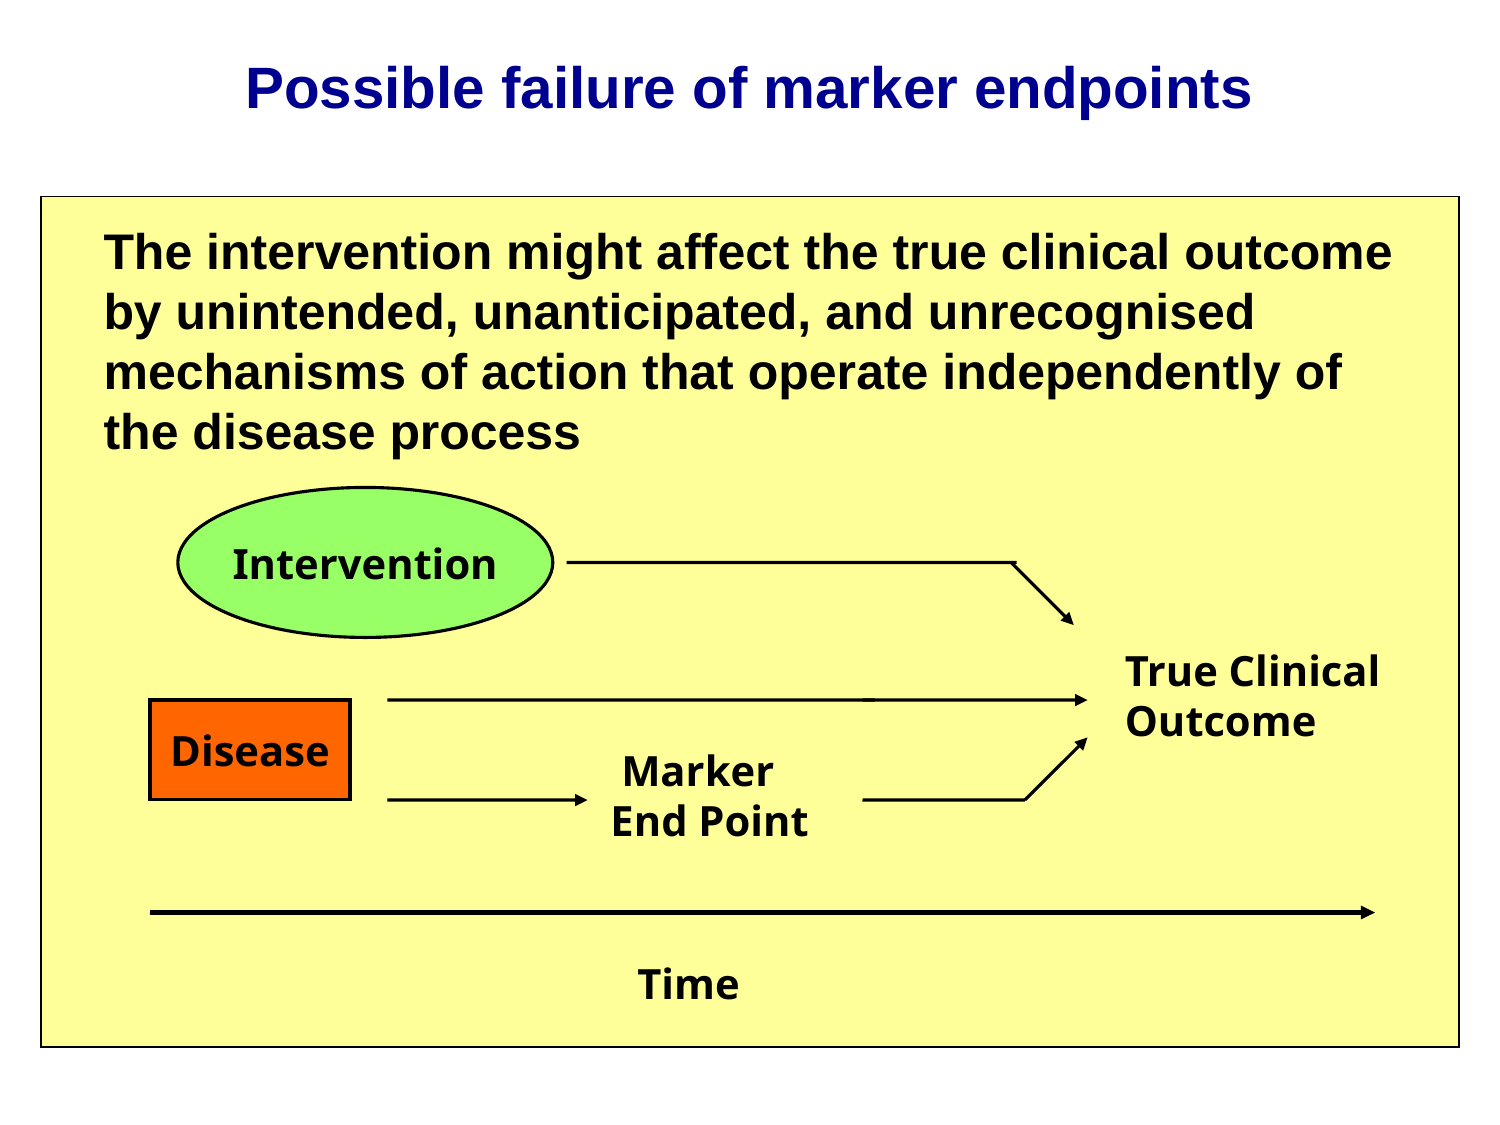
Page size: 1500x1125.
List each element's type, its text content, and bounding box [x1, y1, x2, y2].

text_box Disease [150, 699, 350, 800]
text_box [1011, 562, 1074, 625]
text_box Marker End Point [595, 737, 824, 853]
text_box [1024, 737, 1088, 801]
text_box The intervention might affect the true clinical outcome by unintended, unanticipated, and unrecognised mechanisms of action that operate independently of the disease process [88, 212, 1442, 468]
text_box [862, 693, 1088, 707]
text_box [149, 906, 1375, 919]
text_box [387, 793, 588, 807]
text_box Possible failure of marker endpoints [230, 42, 1269, 128]
text_box Time [622, 950, 755, 1015]
text_box [41, 196, 1459, 1047]
text_box Intervention [177, 487, 553, 638]
text_box True Clinical Outcome [1110, 637, 1396, 753]
